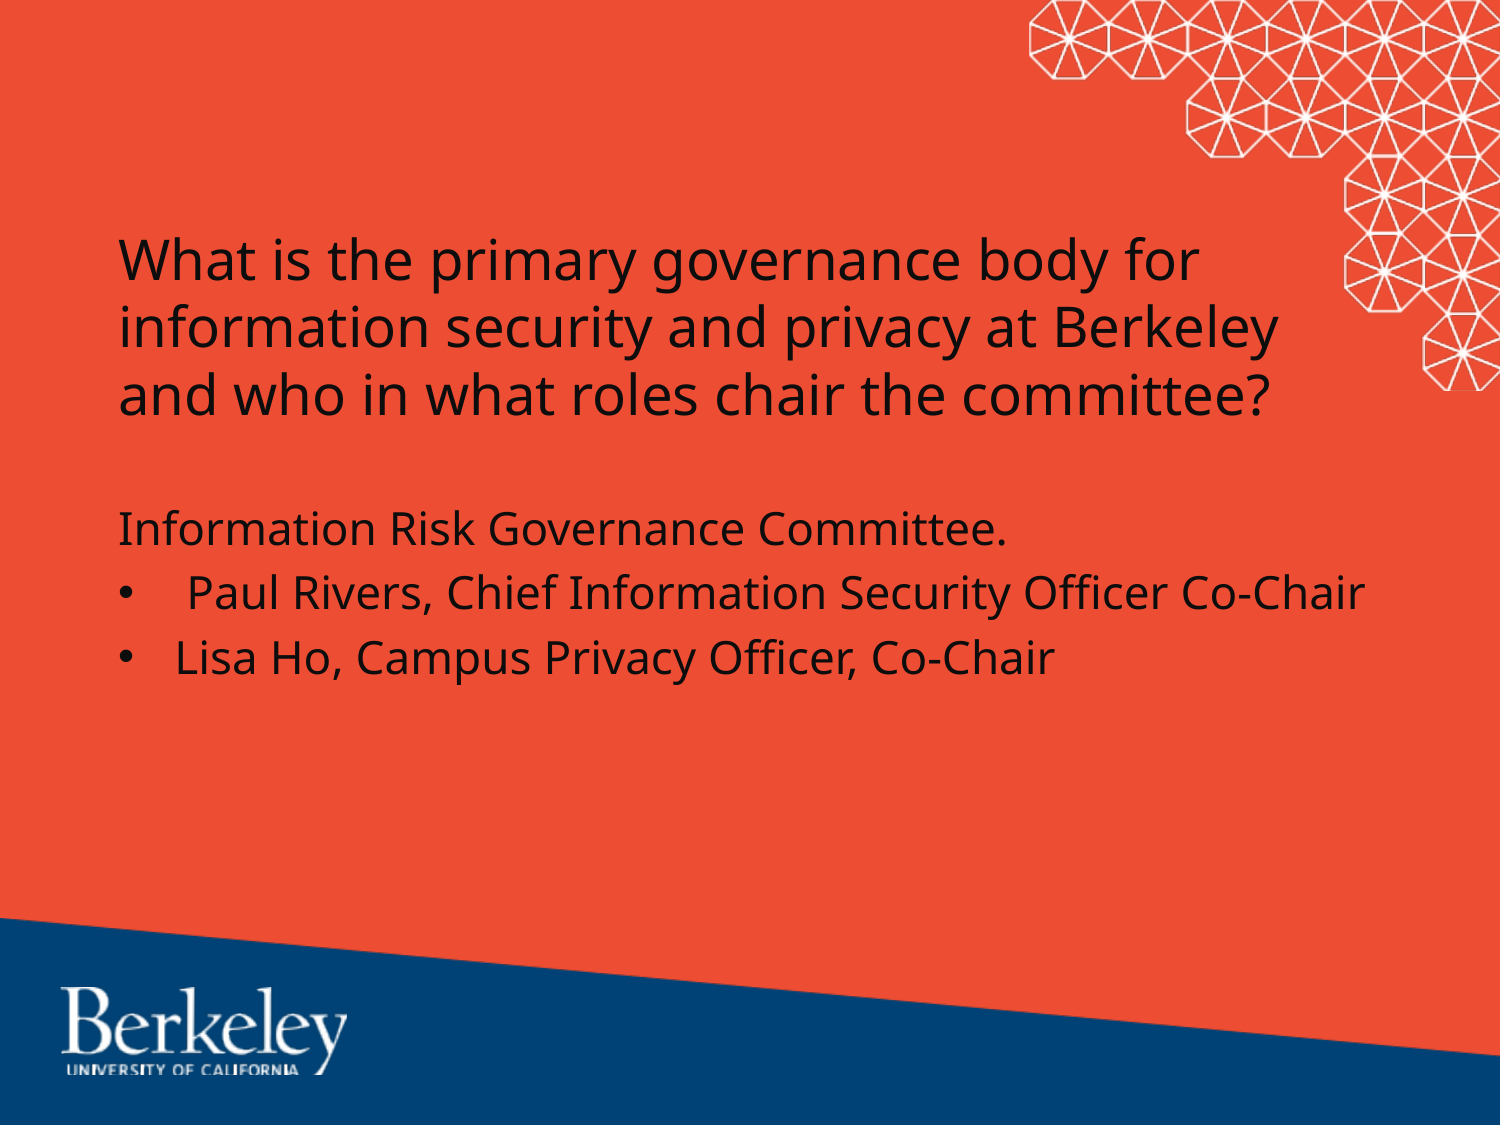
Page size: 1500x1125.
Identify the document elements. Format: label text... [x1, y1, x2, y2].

list What is the primary governance body for information security and privacy at Berkeley and who in what roles chair the committee? Information Risk Governance Committee. Paul Rivers, Chief Information Security Officer Co-Chair Lisa Ho, Campus Privacy Officer, Co-Chair [103, 216, 1397, 901]
